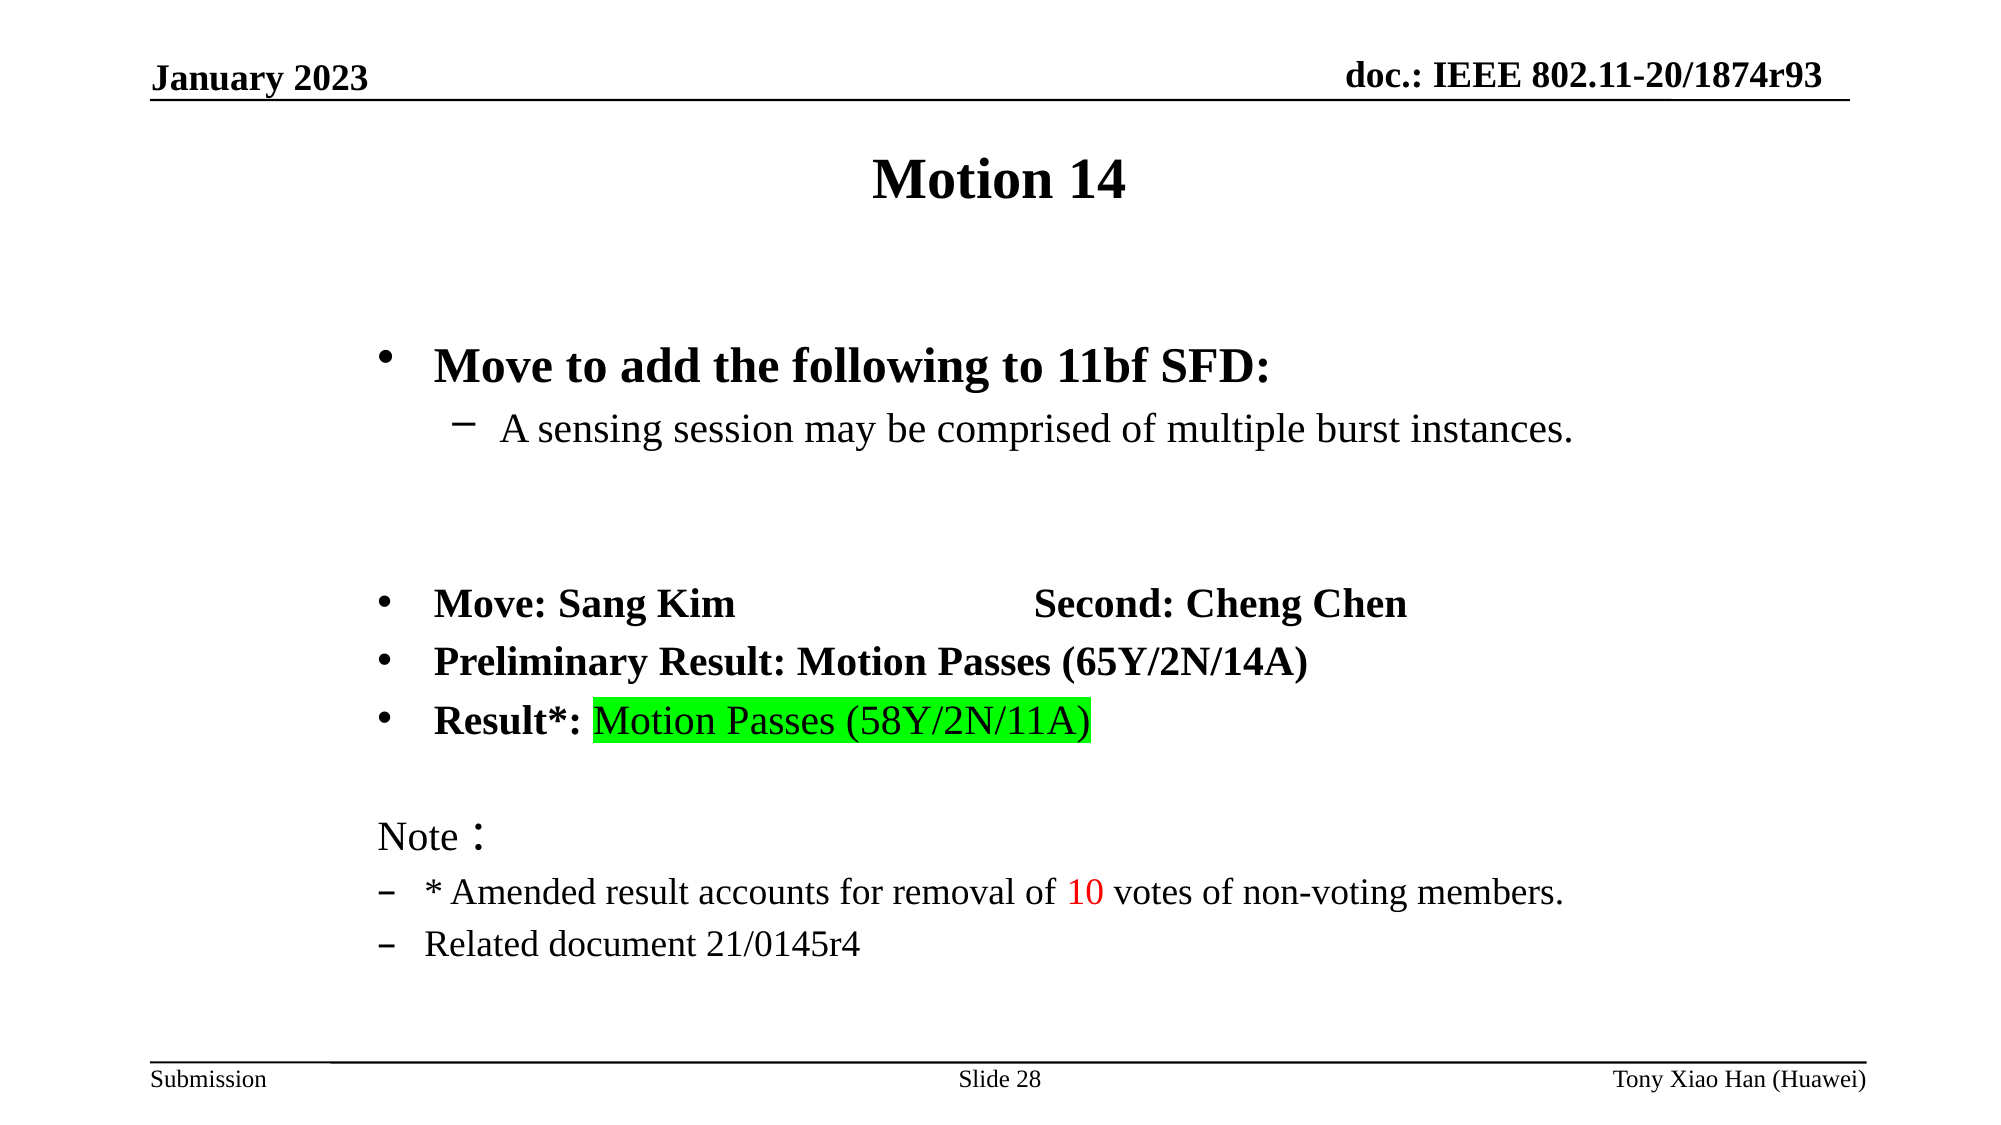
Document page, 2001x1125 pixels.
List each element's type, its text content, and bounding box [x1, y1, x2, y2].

text_box Motion 14 [362, 87, 1638, 263]
text_box Move to add the following to 11bf SFD: A sensing session may be comprised of multiple burst instances. Move: Sang Kim Second: Cheng Chen Preliminary Result: Motion Passes (65Y/2N/14A) Result*: Motion Passes (58Y/2N/11A) Note： * Amended result accounts for removal of 10 votes of non-voting members. Related document 21/0145r4 [362, 324, 1638, 1013]
